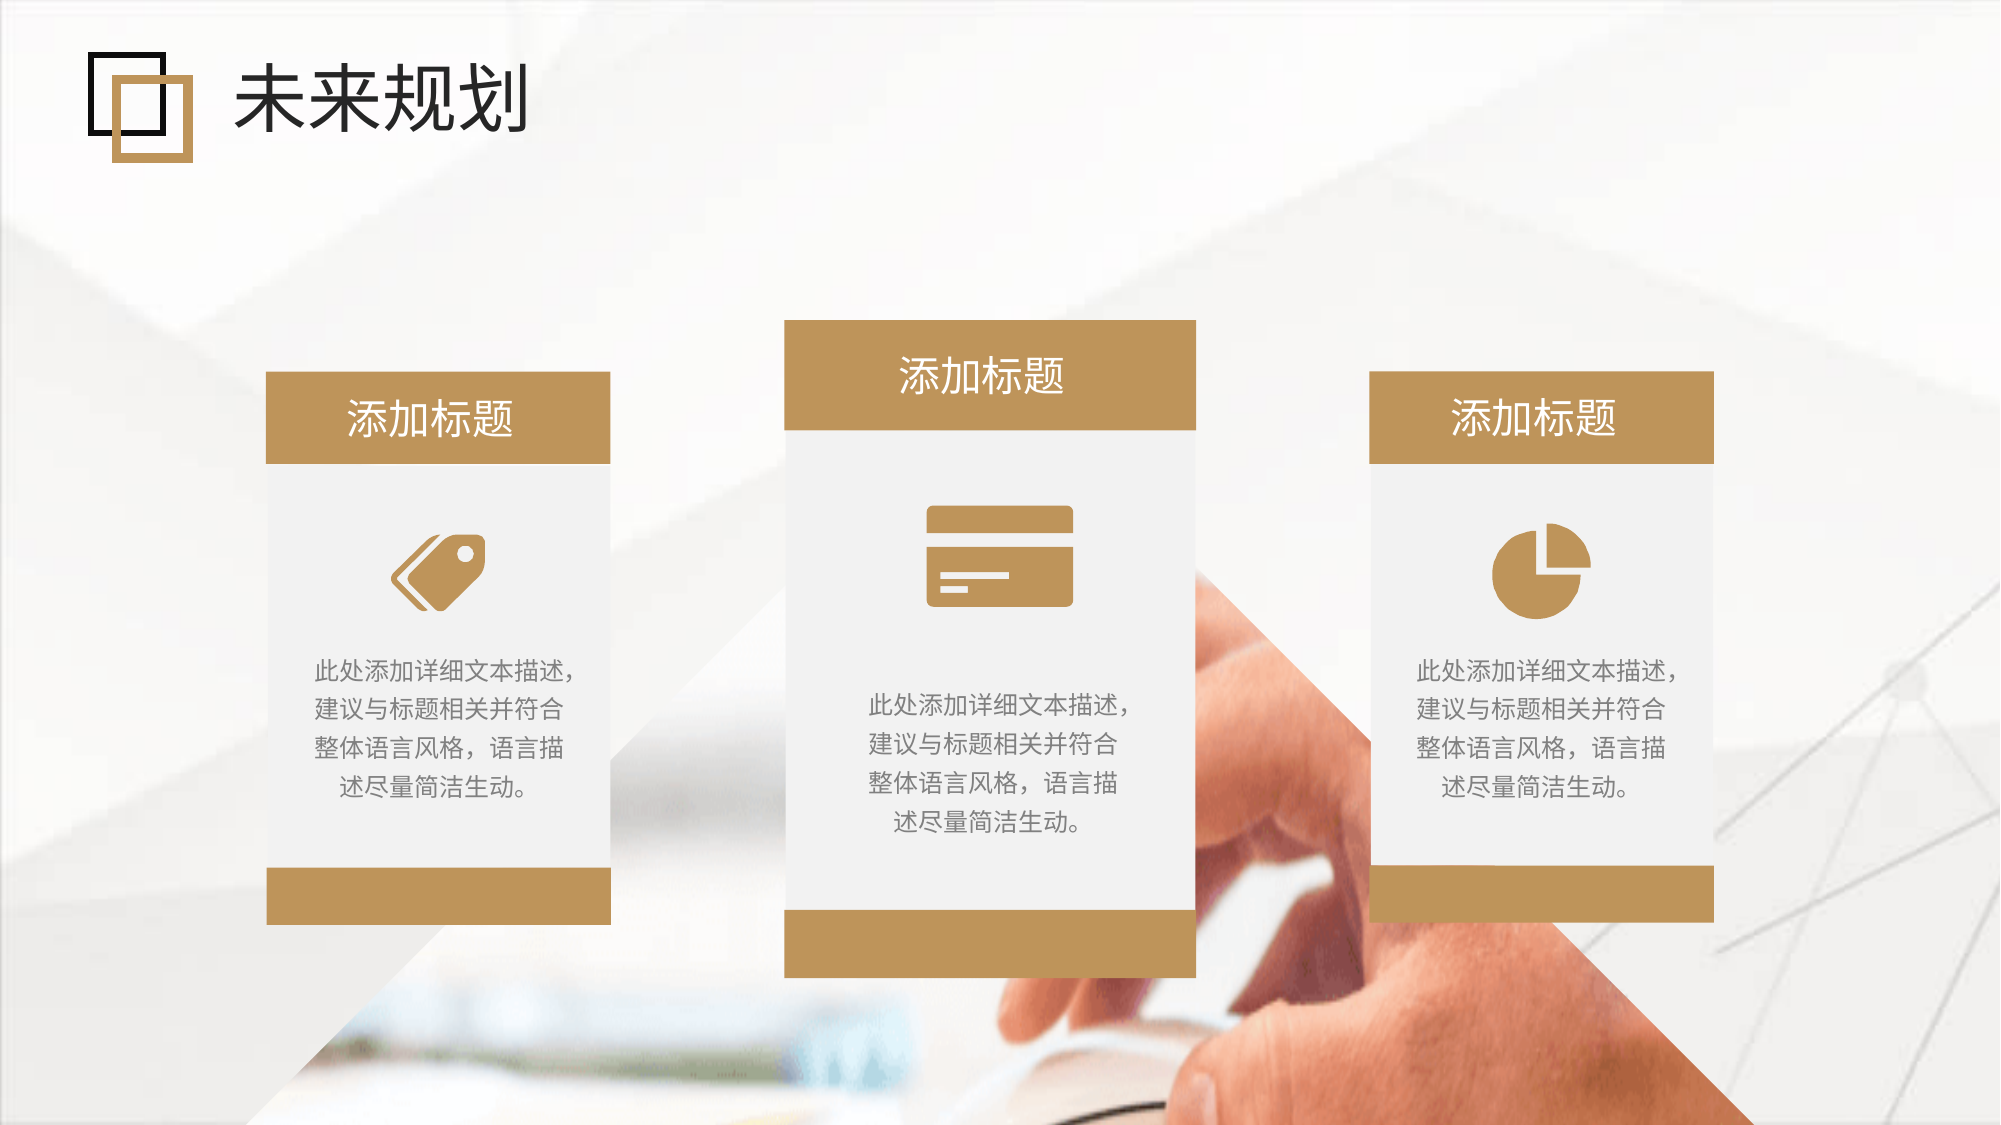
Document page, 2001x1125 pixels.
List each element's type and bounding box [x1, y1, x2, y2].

text_box [1492, 523, 1591, 620]
picture [0, 0, 2000, 1125]
